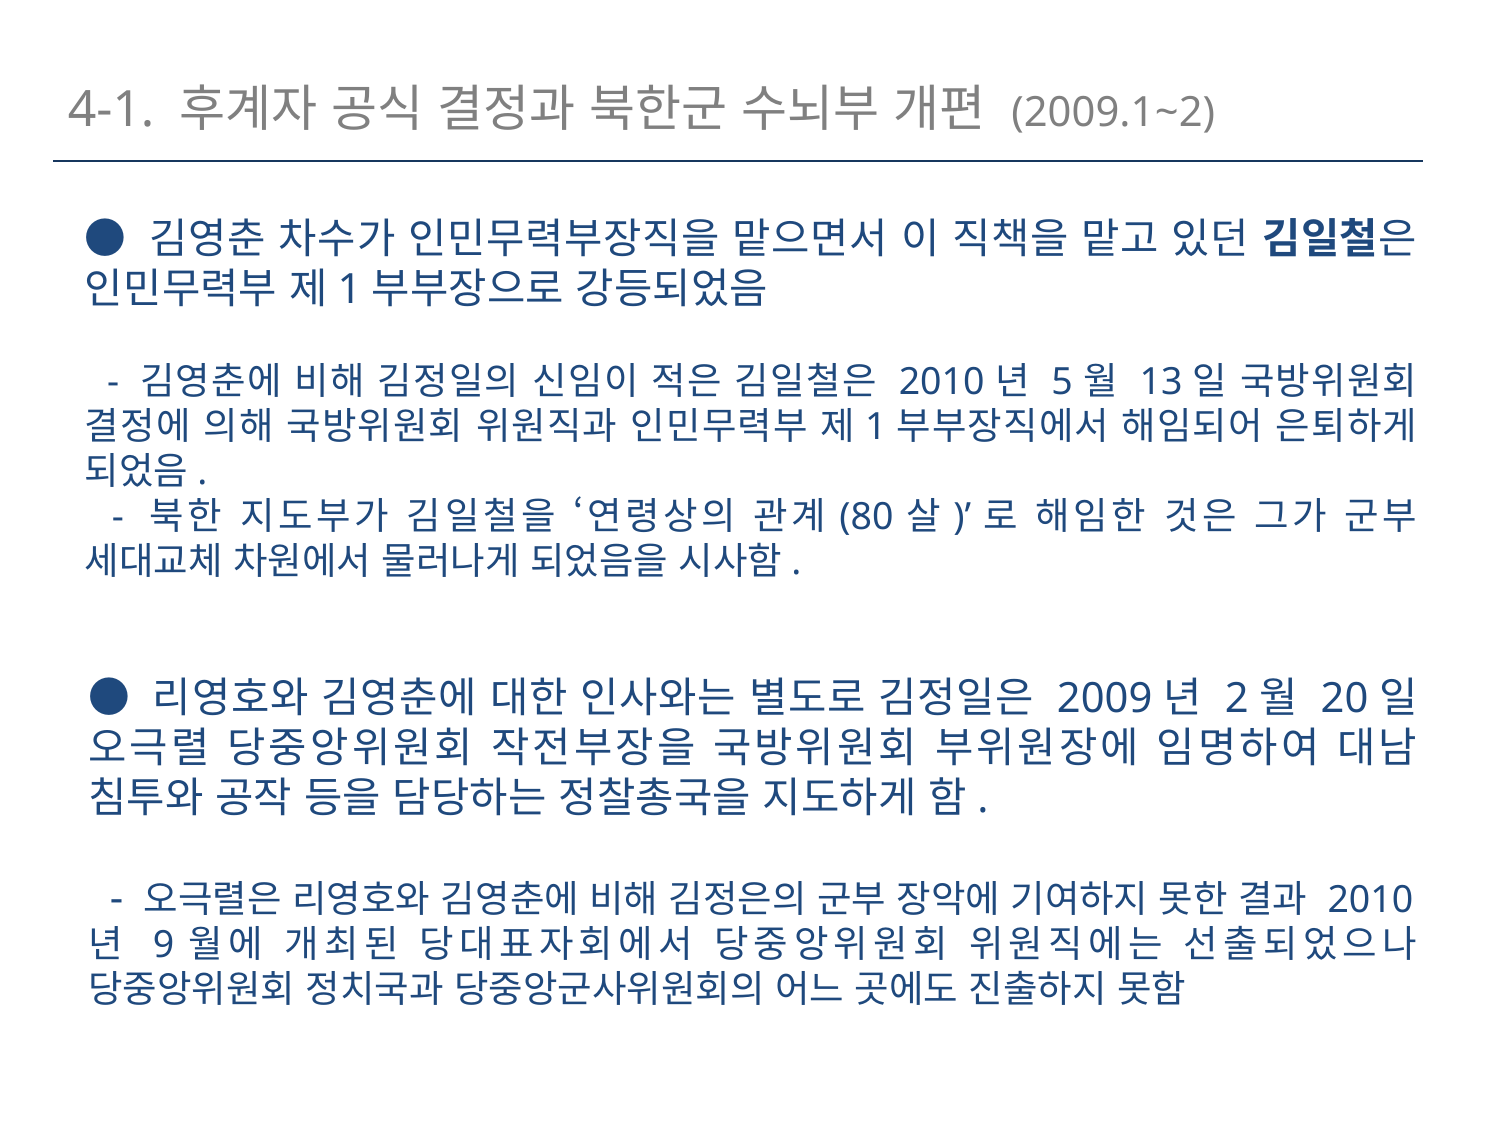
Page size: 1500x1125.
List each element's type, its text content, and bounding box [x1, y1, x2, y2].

text_box 4-1. 후계자 공식 결정과 북한군 수뇌부 개편 (2009.1~2) [53, 68, 1500, 173]
text_box ● 김영춘 차수가 인민무력부장직을 맡으면서 이 직책을 맡고 있던 김일철은 인민무력부 제1부부장으로 강등되었음 - 김영춘에 비해 김정일의 신임이 적은 김일철은 2010년 5월 13일 국방위원회 결정에 의해 국방위원회 위원직과 인민무력부 제1부부장직에서 해임되어 은퇴하게 되었음. - 북한 지도부가 김일철을 ‘연령상의 관계(80살)’로 해임한 것은 그가 군부 세대교체 차원에서 물러나게 되었음을 시사함. [62, 217, 1440, 577]
text_box ● 리영호와 김영춘에 대한 인사와는 별도로 김정일은 2009년 2월 20일 오극렬 당중앙위원회 작전부장을 국방위원회 부위원장에 임명하여 대남 침투와 공작 등을 담당하는 정찰총국을 지도하게 함. - 오극렬은 리영호와 김영춘에 비해 김정은의 군부 장악에 기여하지 못한 결과 2010년 9월에 개최된 당대표자회에서 당중앙위원회 위원직에는 선출되었으나 당중앙위원회 정치국과 당중앙군사위원회의 어느 곳에도 진출하지 못함 [64, 607, 1442, 1074]
